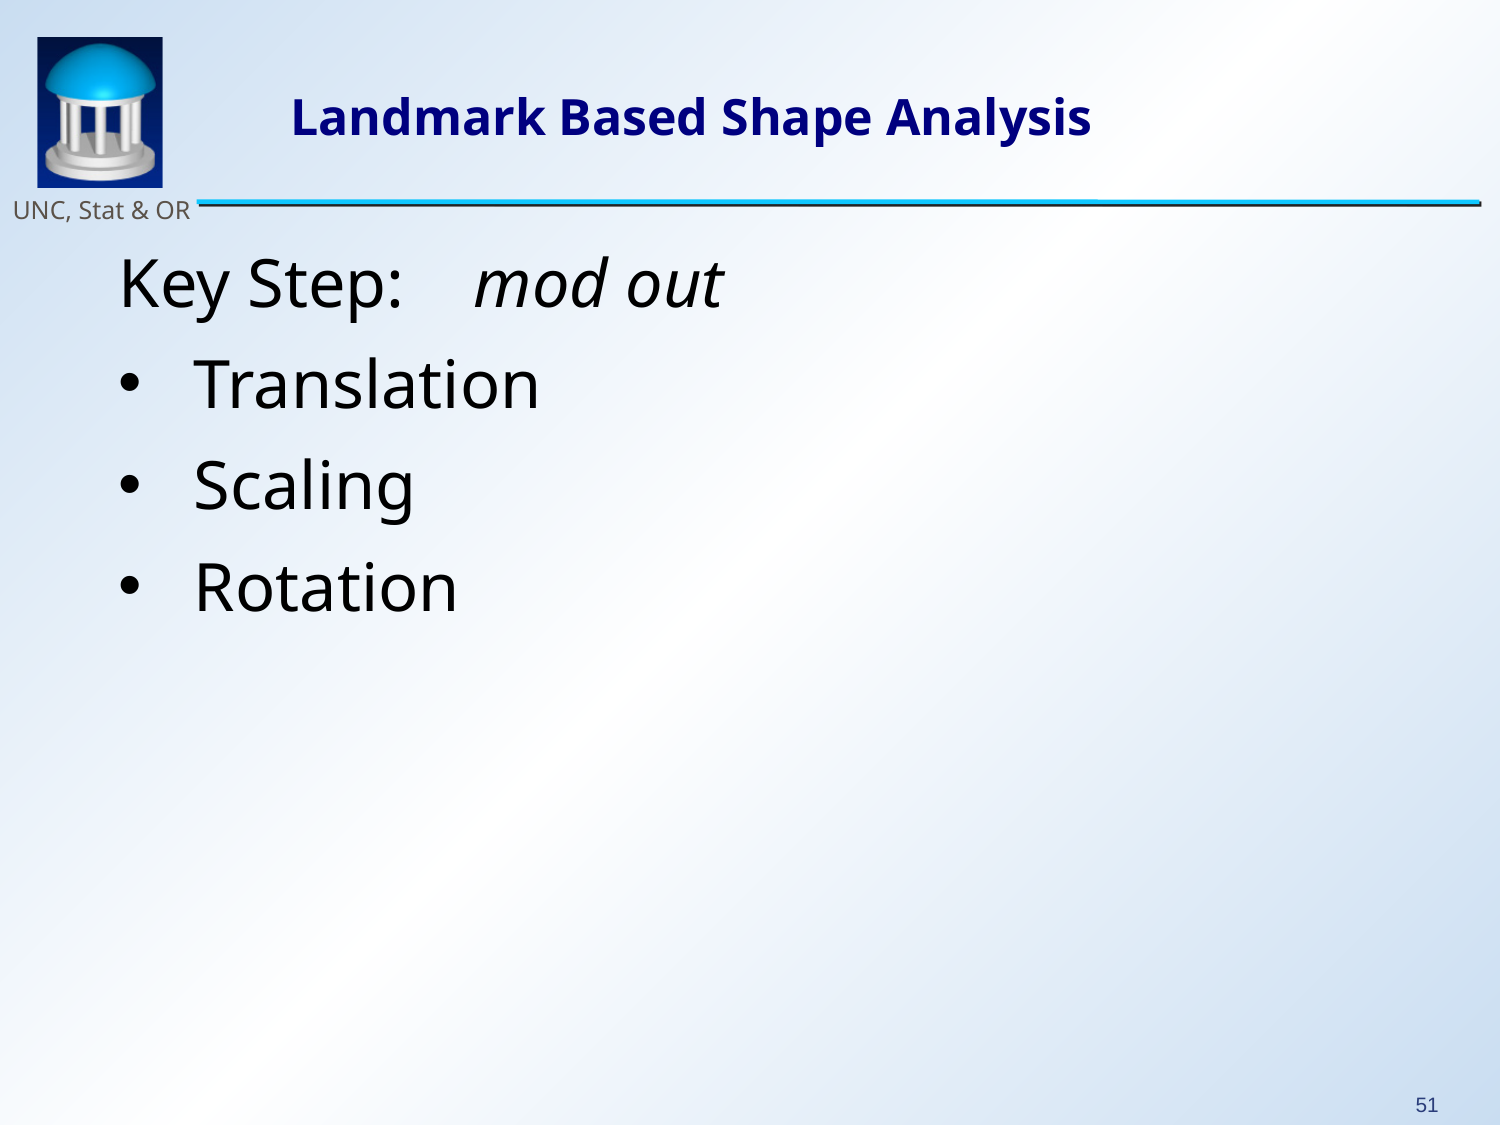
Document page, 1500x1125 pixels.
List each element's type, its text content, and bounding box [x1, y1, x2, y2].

list Key Step: mod out Translation Scaling Rotation [103, 224, 1432, 1076]
title Landmark Based Shape Analysis [274, 74, 1448, 156]
